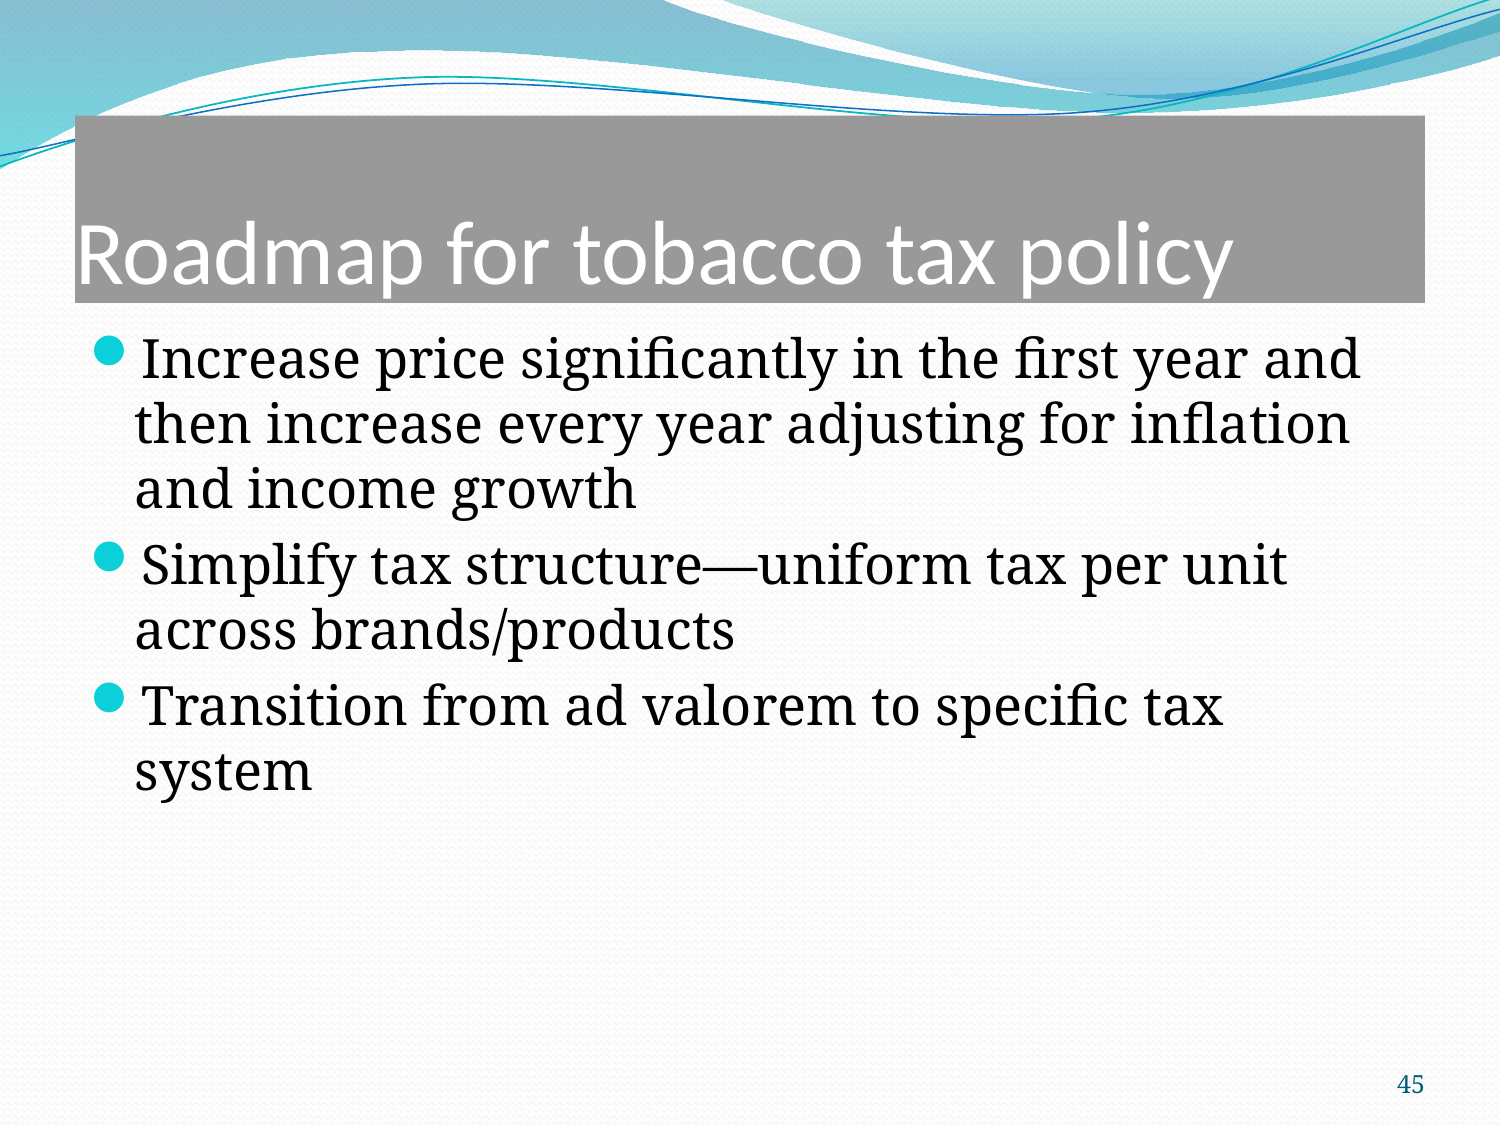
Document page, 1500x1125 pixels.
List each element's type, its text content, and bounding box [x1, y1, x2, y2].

title Roadmap for tobacco tax policy [75, 115, 1425, 303]
list Increase price significantly in the first year and then increase every year adjusting for inflation and income growth Simplify tax structure—uniform tax per unit across brands/products Transition from ad valorem to specific tax system [75, 317, 1425, 1038]
slide_number 45 [1299, 1042, 1425, 1103]
